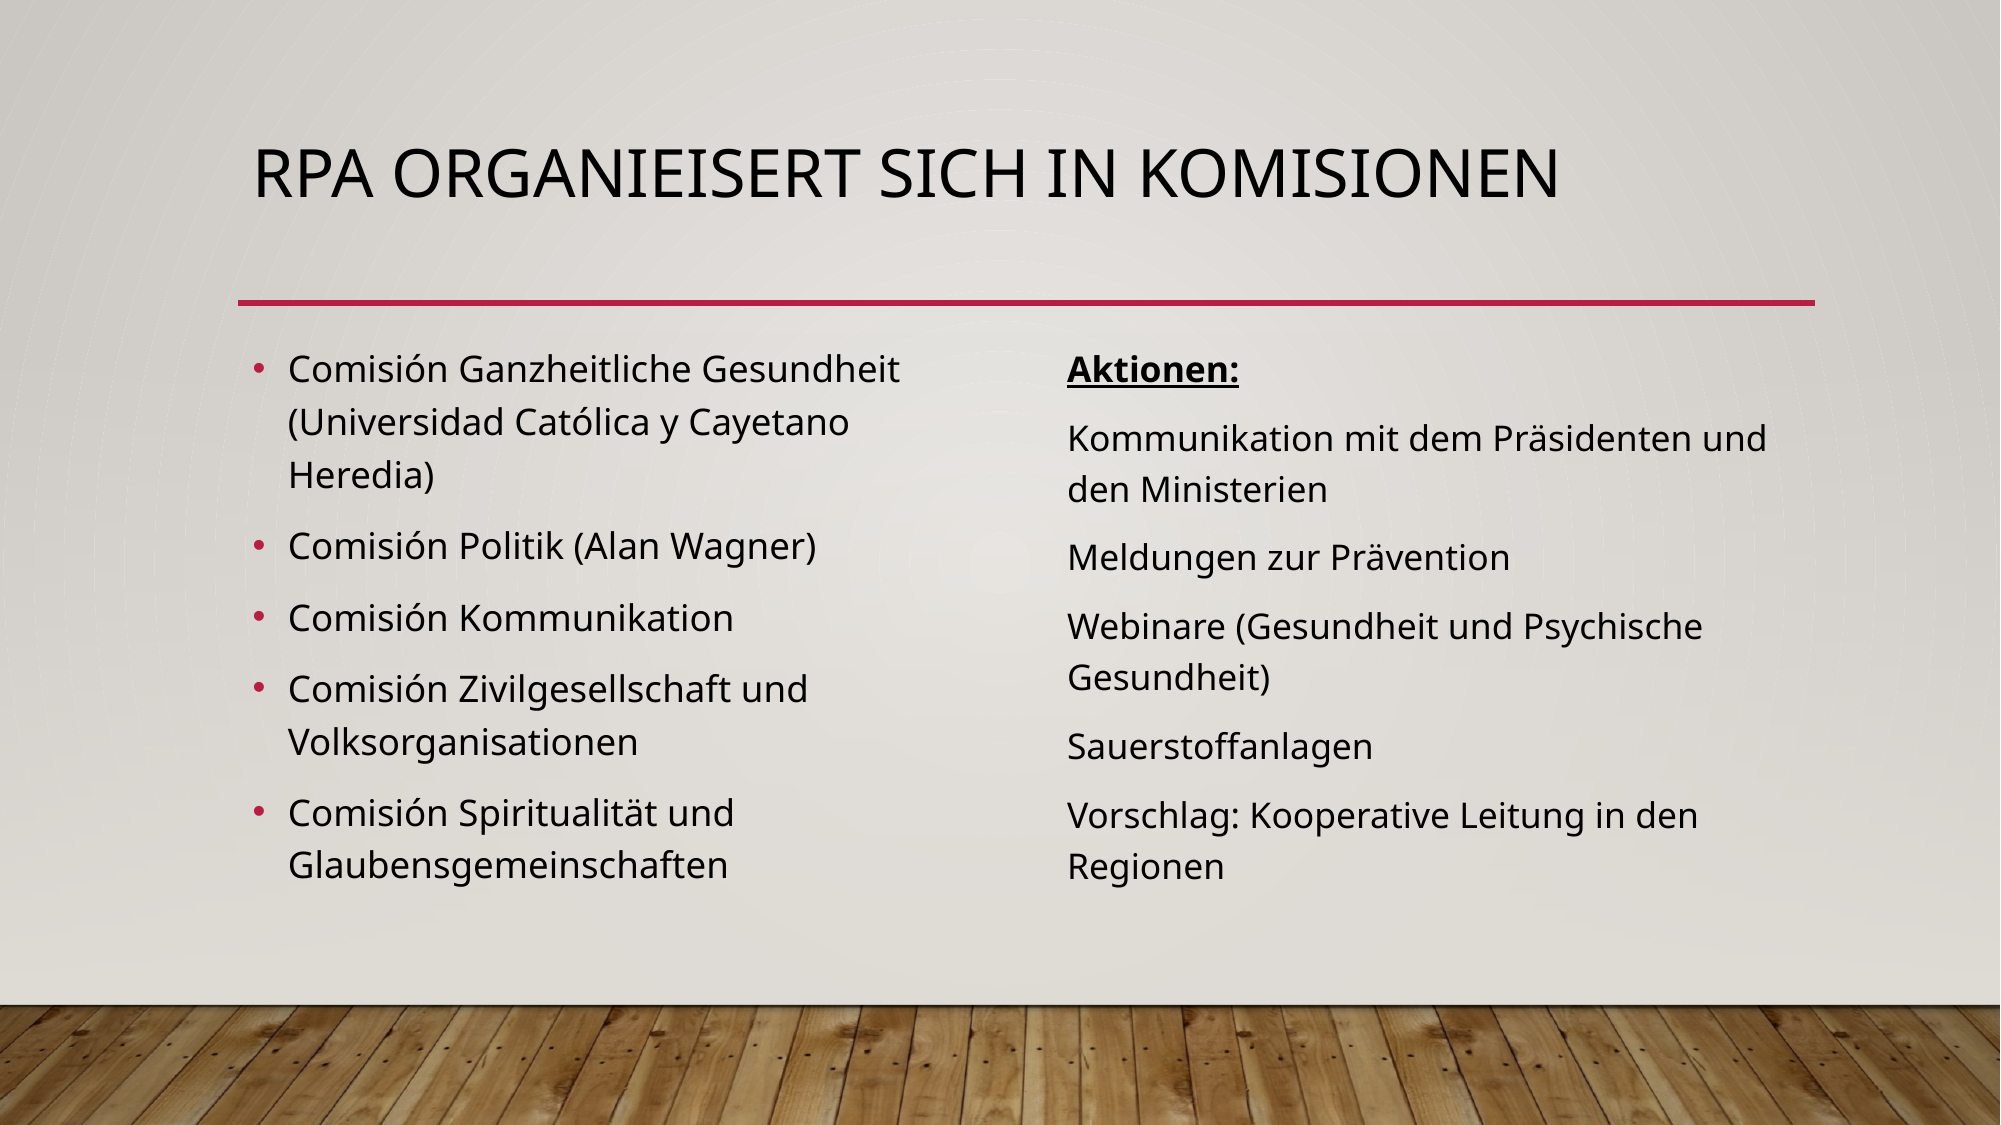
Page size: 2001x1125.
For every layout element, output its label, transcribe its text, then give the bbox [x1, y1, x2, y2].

picture [0, 1005, 2000, 1125]
title RPA organieisert sich in Komisionen [237, 132, 1814, 306]
list Aktionen: Kommunikation mit dem Präsidenten und den Ministerien Meldungen zur Prävention Webinare (Gesundheit und Psychische Gesundheit) Sauerstoffanlagen Vorschlag: Kooperative Leitung in den Regionen [1052, 330, 1815, 896]
list Comisión Ganzheitliche Gesundheit (Universidad Católica y Cayetano Heredia) Comisión Politik (Alan Wagner) Comisión Kommunikation Comisión Zivilgesellschaft und Volksorganisationen Comisión Spiritualität und Glaubensgemeinschaften [237, 329, 1000, 896]
